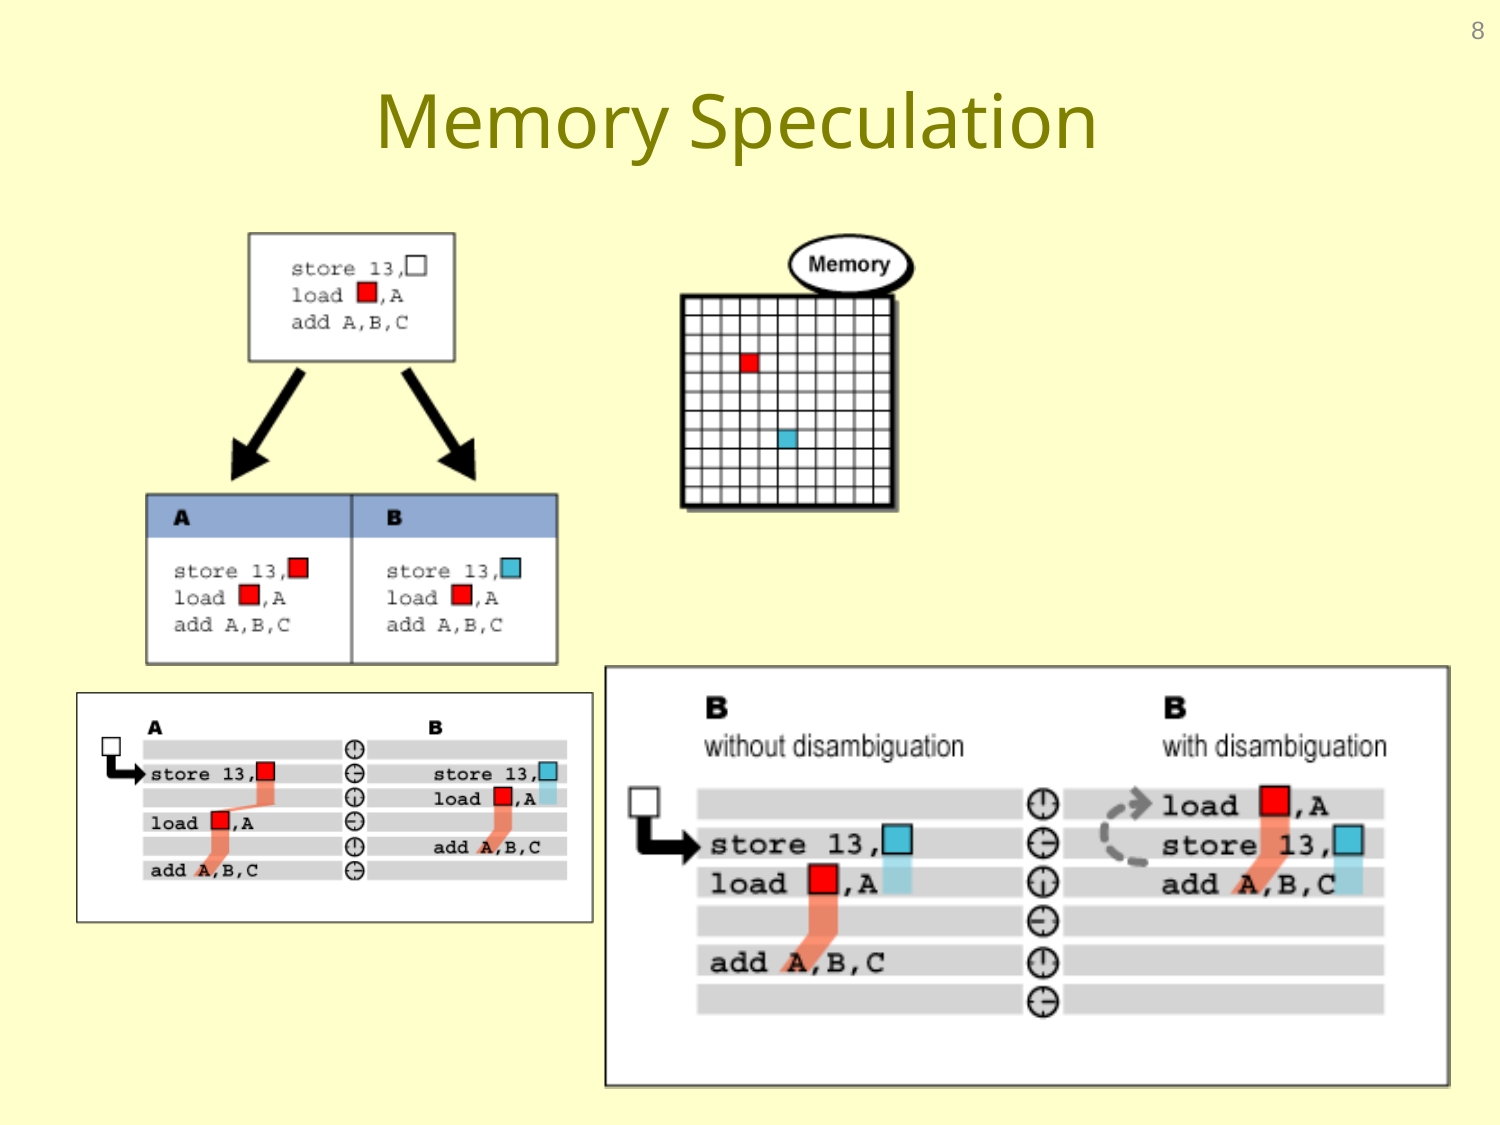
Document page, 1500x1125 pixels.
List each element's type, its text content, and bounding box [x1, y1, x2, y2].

picture [75, 691, 594, 924]
title Memory Speculation [87, 24, 1388, 213]
picture [145, 232, 1452, 1089]
slide_number 8 [1149, 0, 1500, 60]
